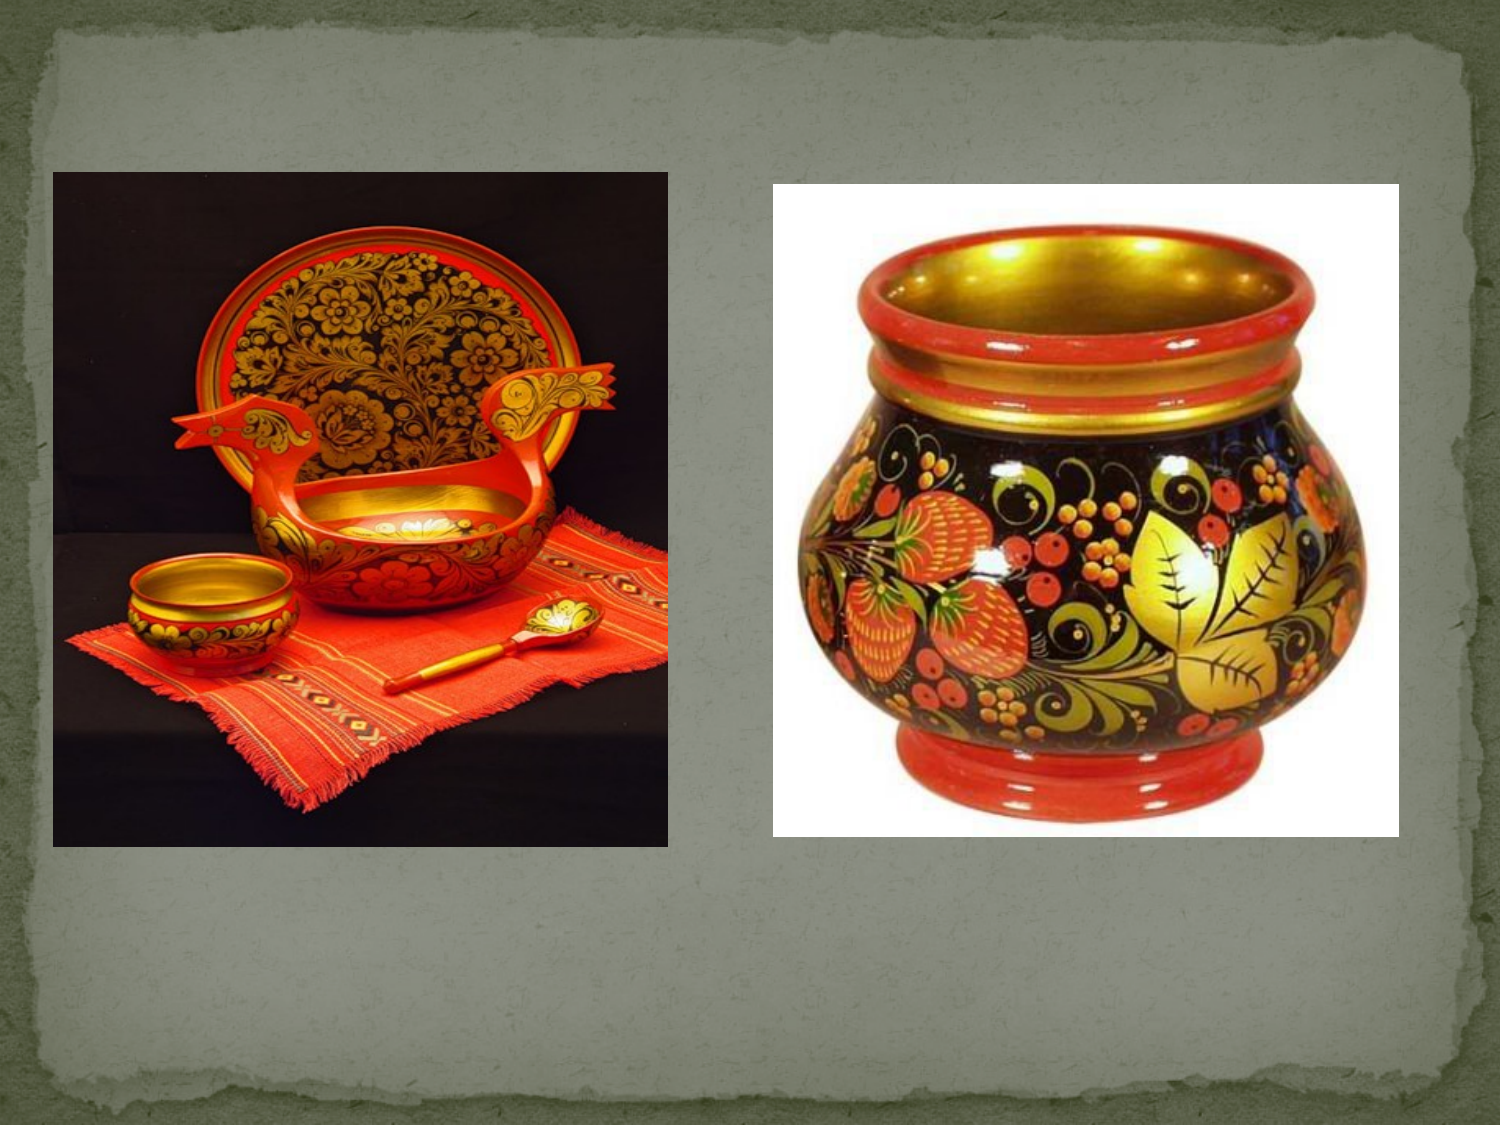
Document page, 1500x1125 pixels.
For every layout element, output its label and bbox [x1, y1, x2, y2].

picture [773, 184, 1399, 837]
picture [53, 172, 668, 847]
